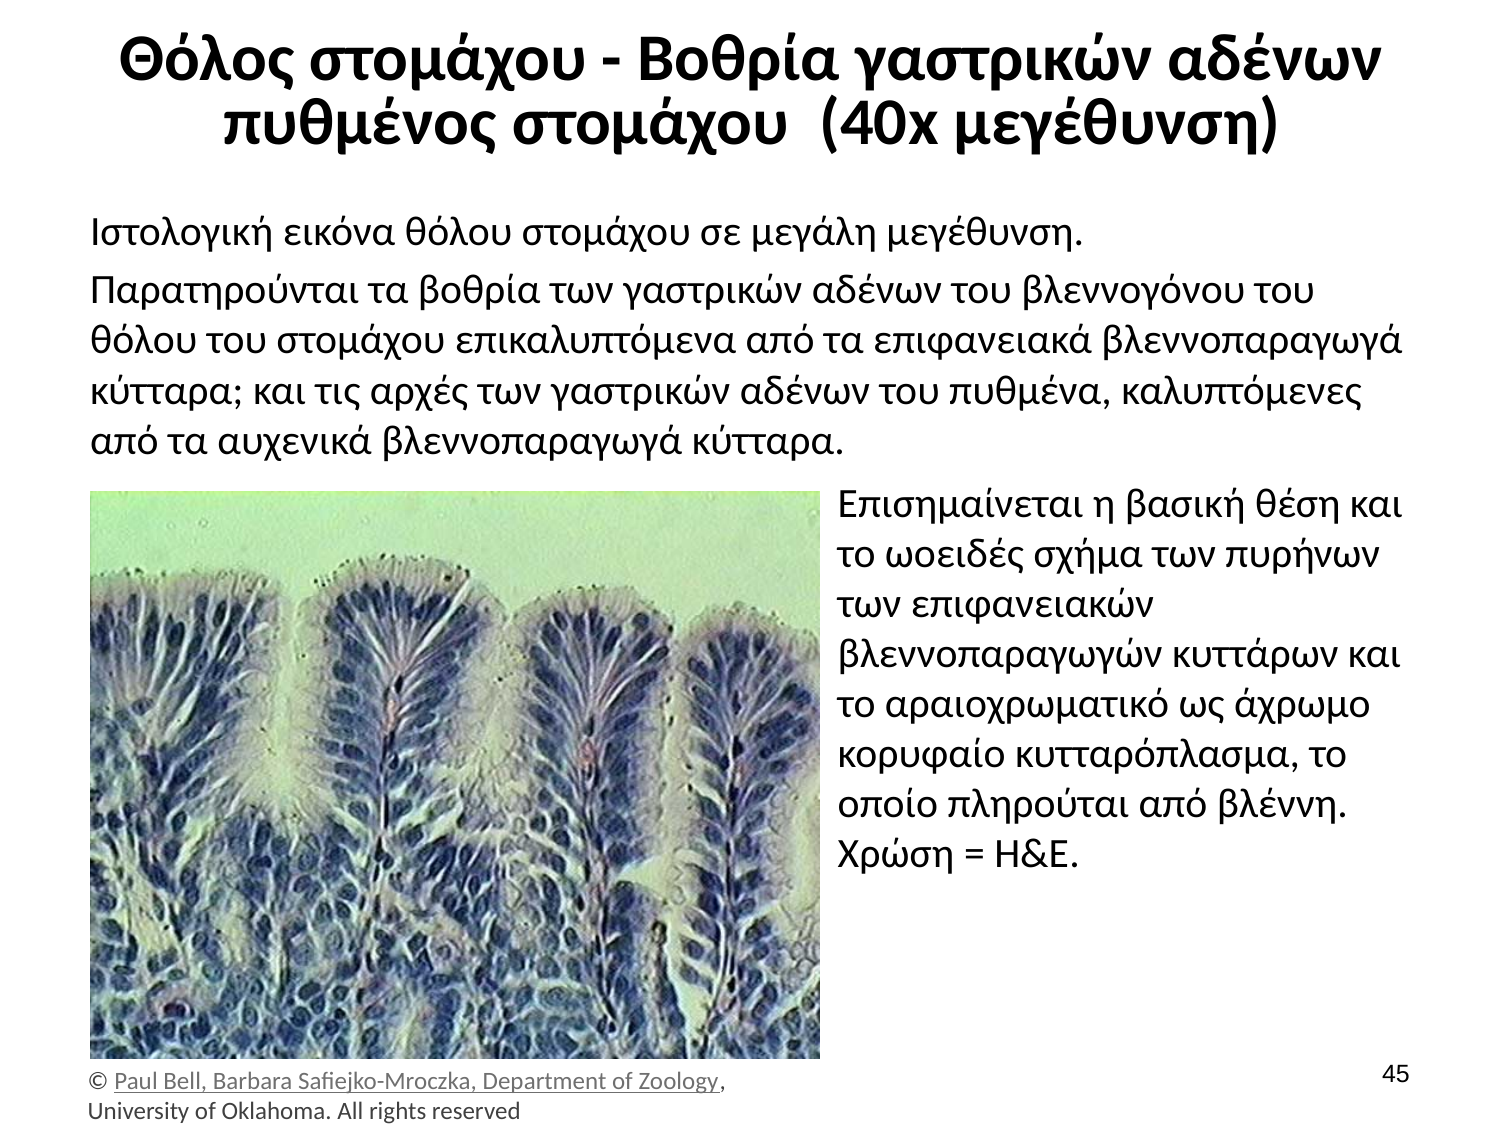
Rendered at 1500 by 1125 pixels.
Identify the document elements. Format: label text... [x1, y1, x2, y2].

list Ιστολογική εικόνα θόλου στομάχου σε μεγάλη μεγέθυνση. Παρατηρούνται τα βοθρία των γαστρικών αδένων του βλεννογόνου του θόλου του στομάχου επικαλυπτόμενα από τα επιφανειακά βλεννοπαραγωγά κύτταρα; και τις αρχές των γαστρικών αδένων του πυθμένα, καλυπτόμενες από τα αυχενικά βλεννοπαραγωγά κύτταρα. [75, 196, 1425, 1024]
title Θόλος στομάχου - Βοθρία γαστρικών αδένων πυθμένος στομάχου (40x μεγέθυνση) [76, 19, 1427, 169]
text_box Επισημαίνεται η βασική θέση και το ωοειδές σχήμα των πυρήνων των επιφανειακών βλεννοπαραγωγών κυττάρων και το αραιοχρωματικό ως άχρωμο κορυφαίο κυτταρόπλασμα, το οποίο πληρούται από βλέννη. Χρώση = H&E. [822, 467, 1424, 883]
picture [90, 491, 820, 1059]
text_box © Paul Bell, Barbara Safiejko-Mroczka, Department of Zoology, University of Oklahoma. All rights reserved [72, 1057, 820, 1125]
slide_number 44 [1074, 1042, 1425, 1103]
